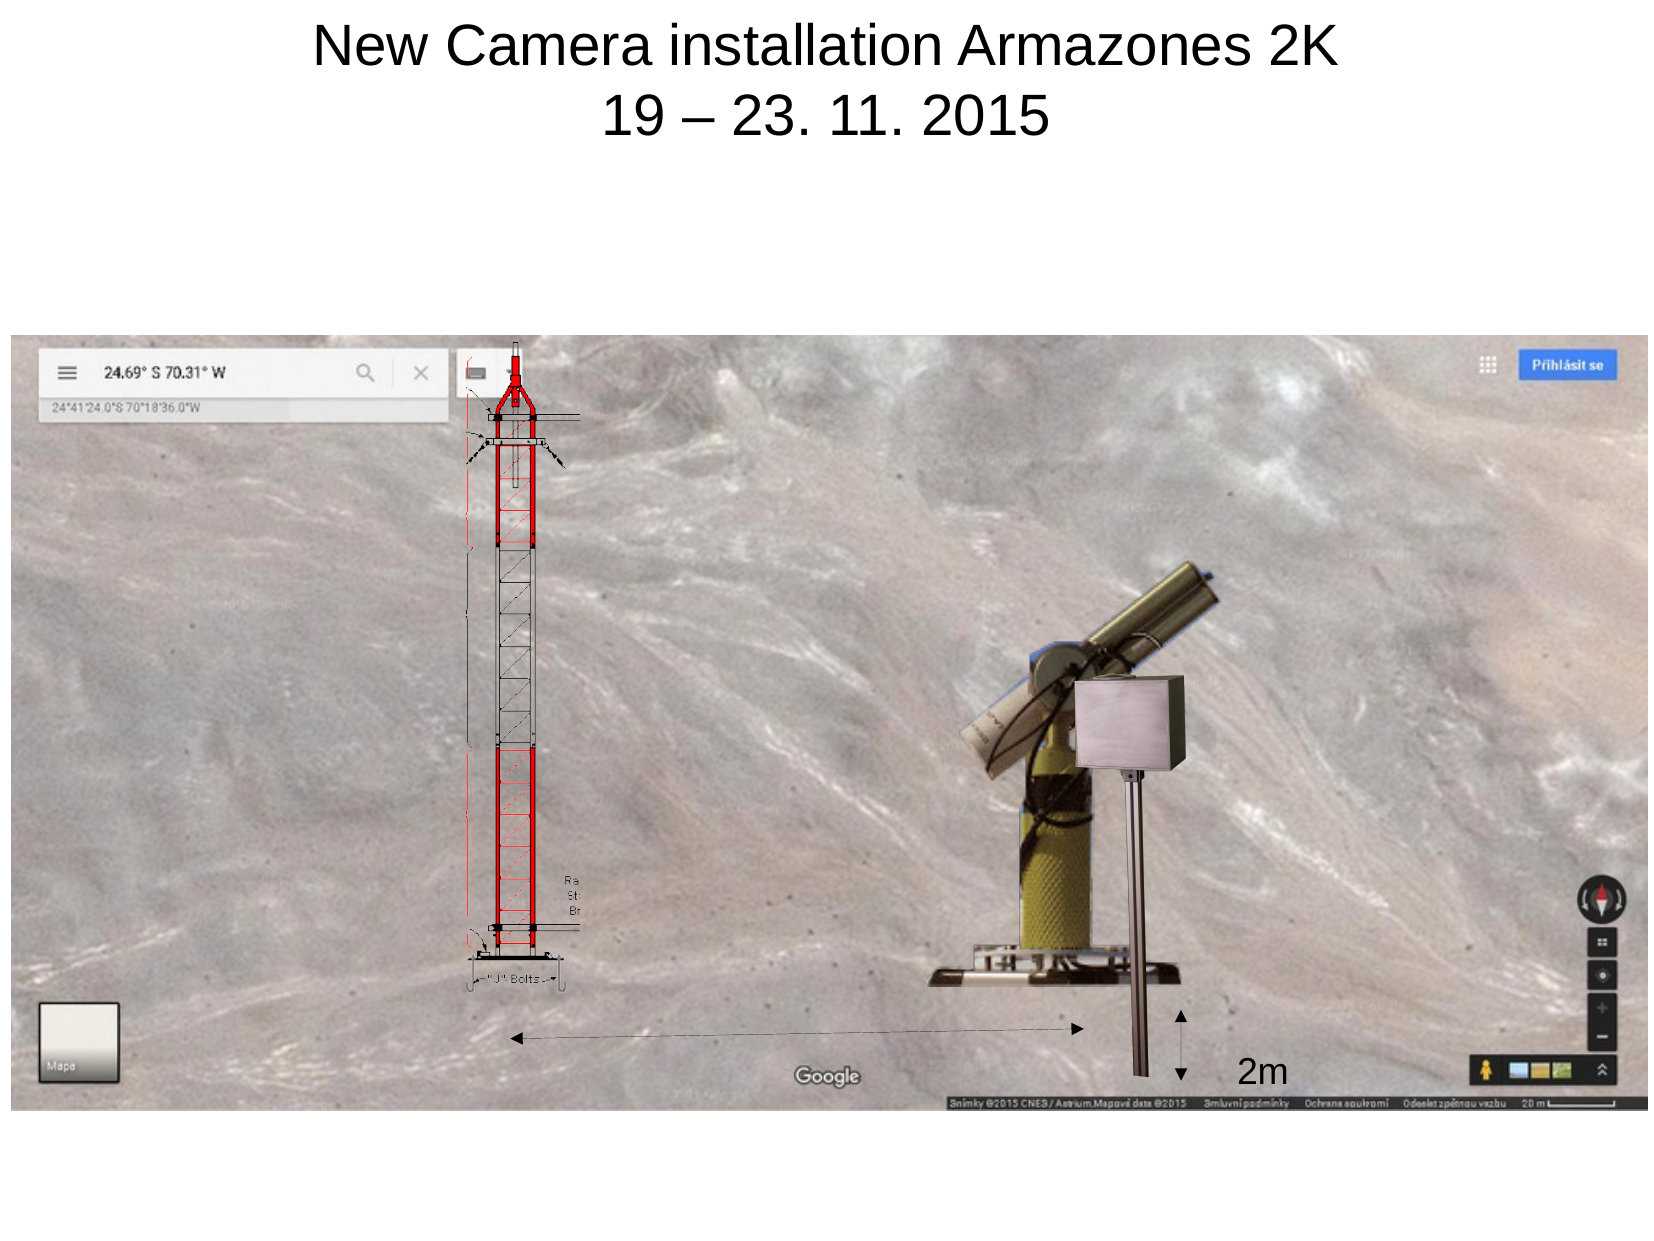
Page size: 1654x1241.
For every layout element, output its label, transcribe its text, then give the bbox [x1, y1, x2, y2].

picture [11, 335, 1648, 1111]
text_box New Camera installation Armazones 2K 19 – 23. 11. 2015 [0, 0, 1654, 145]
